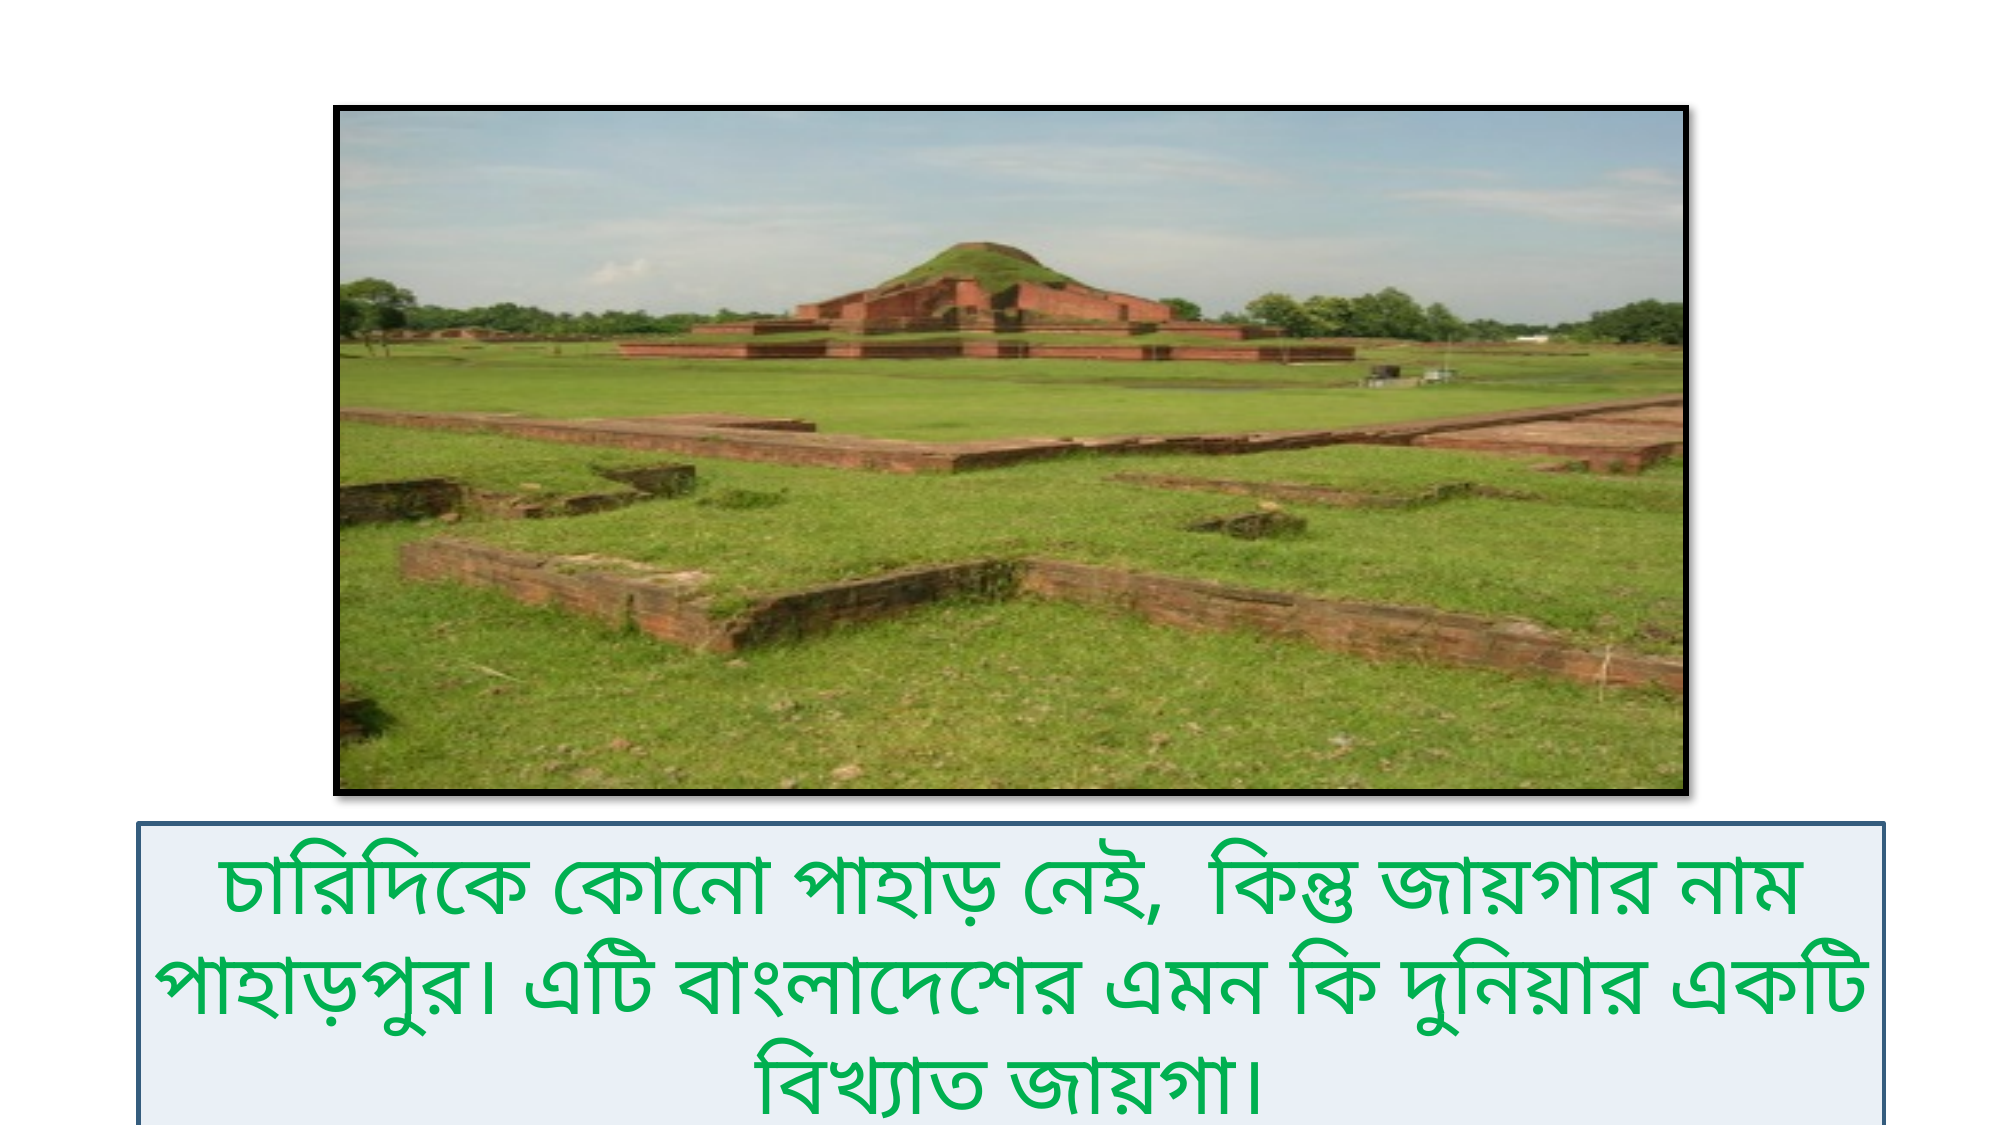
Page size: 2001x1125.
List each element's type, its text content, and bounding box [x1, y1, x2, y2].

text_box চারিদিকে কোনো পাহাড় নেই, কিন্তু জায়গার নাম পাহাড়পুর। এটি বাংলাদেশের এমন কি দুনিয়ার একটি বিখ্যাত জায়গা। [138, 823, 1884, 1125]
picture [339, 110, 1683, 790]
